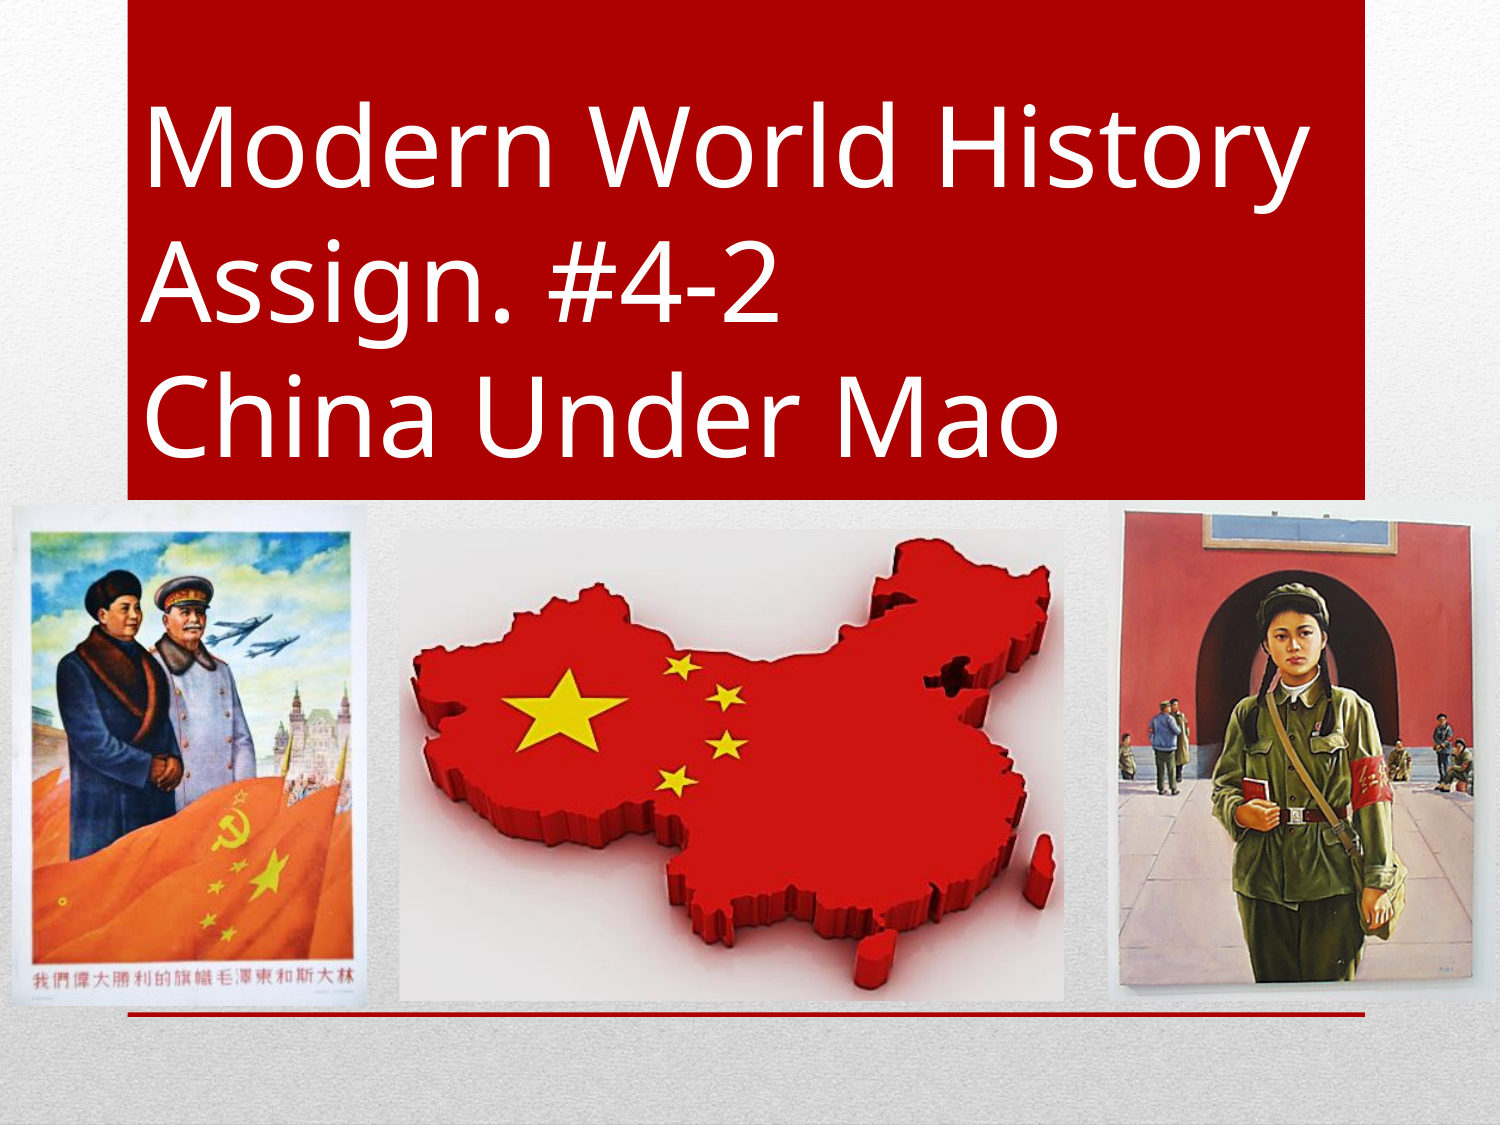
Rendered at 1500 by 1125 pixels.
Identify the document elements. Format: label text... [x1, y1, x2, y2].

picture [11, 504, 367, 1007]
picture [1107, 499, 1496, 1001]
picture [398, 528, 1065, 1001]
title Modern World History Assign. #4-2 China Under Mao [125, 12, 1363, 488]
